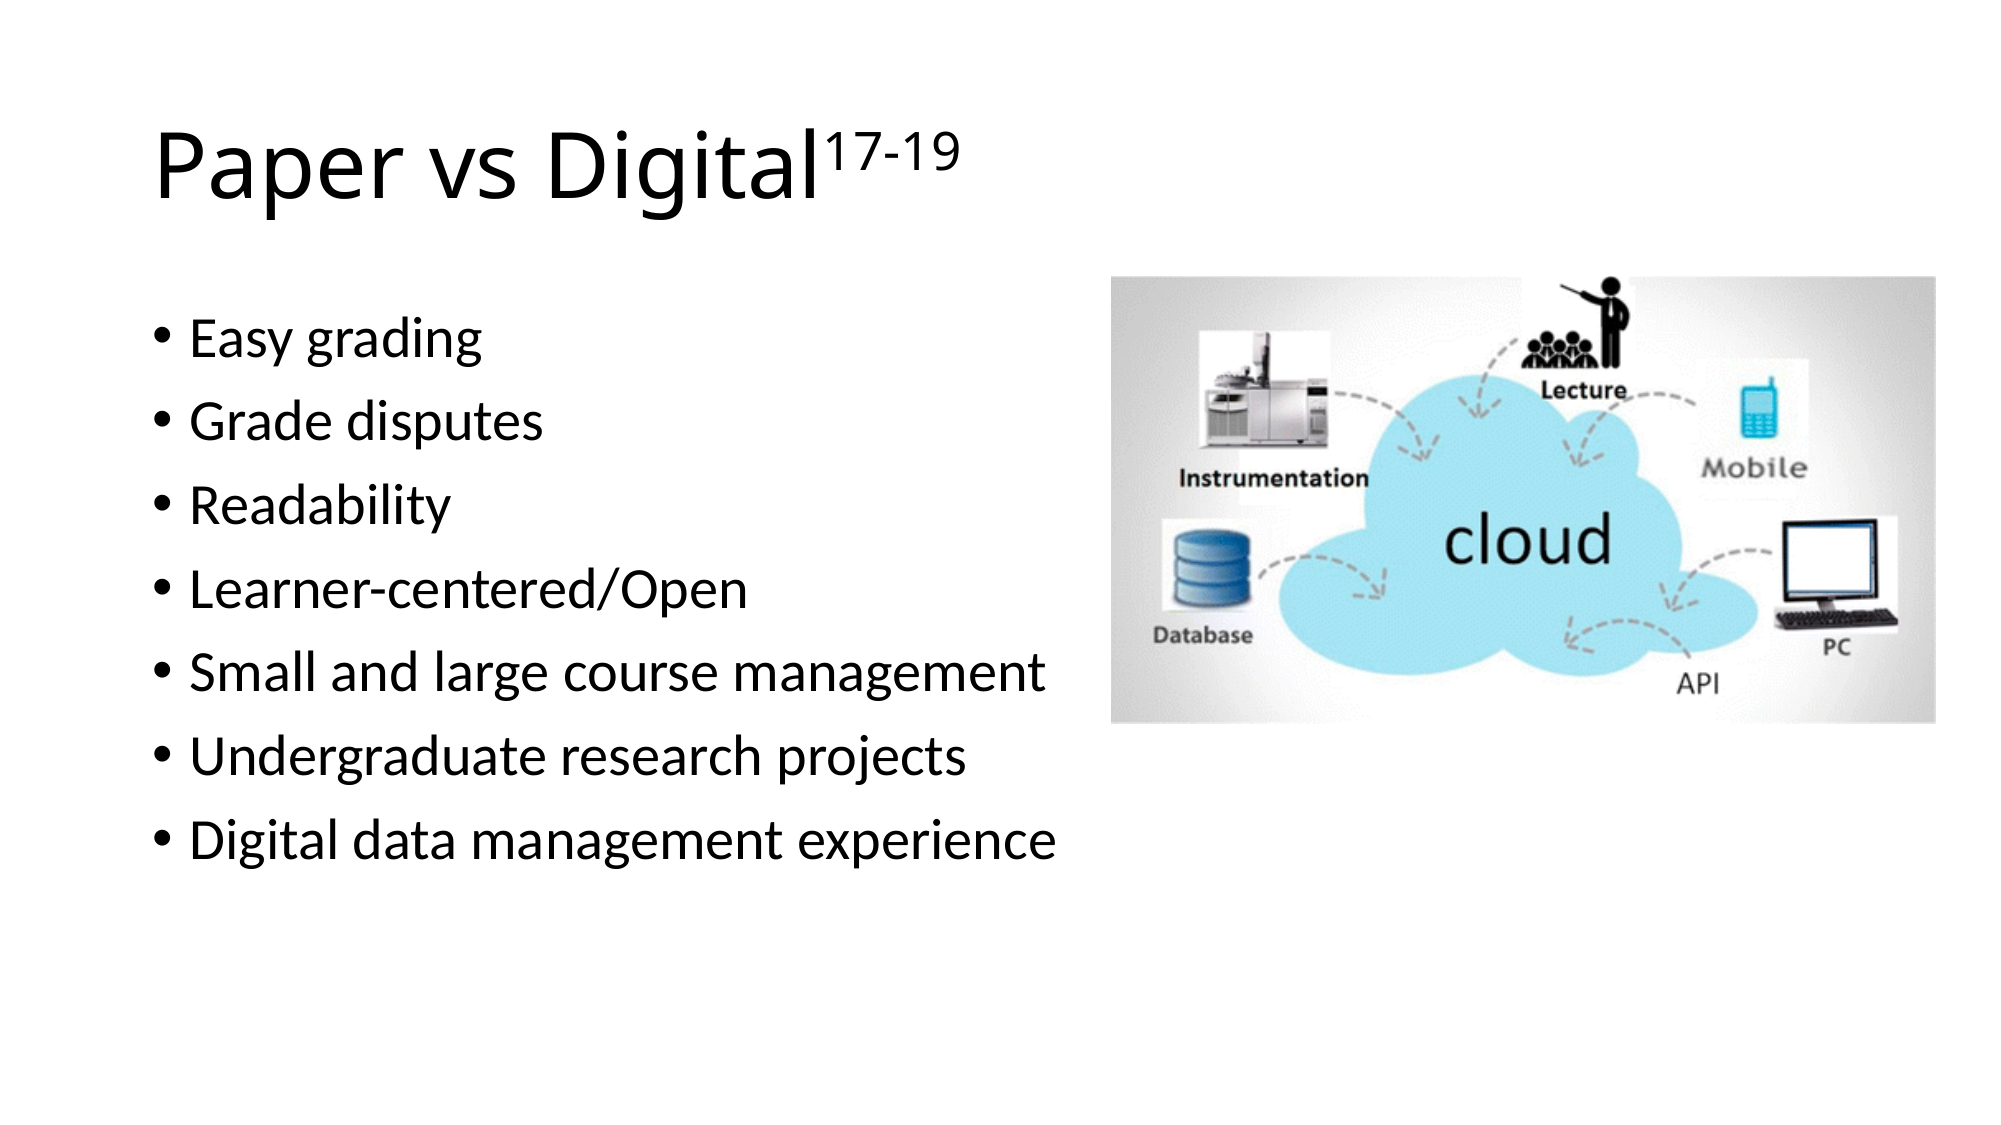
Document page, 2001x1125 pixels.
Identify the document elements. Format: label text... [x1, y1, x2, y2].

picture [1111, 276, 1936, 724]
list Easy grading Grade disputes Readability Learner-centered/Open Small and large course management Undergraduate research projects Digital data management experience [137, 299, 1112, 1014]
title Paper vs Digital17-19 [137, 59, 1863, 278]
